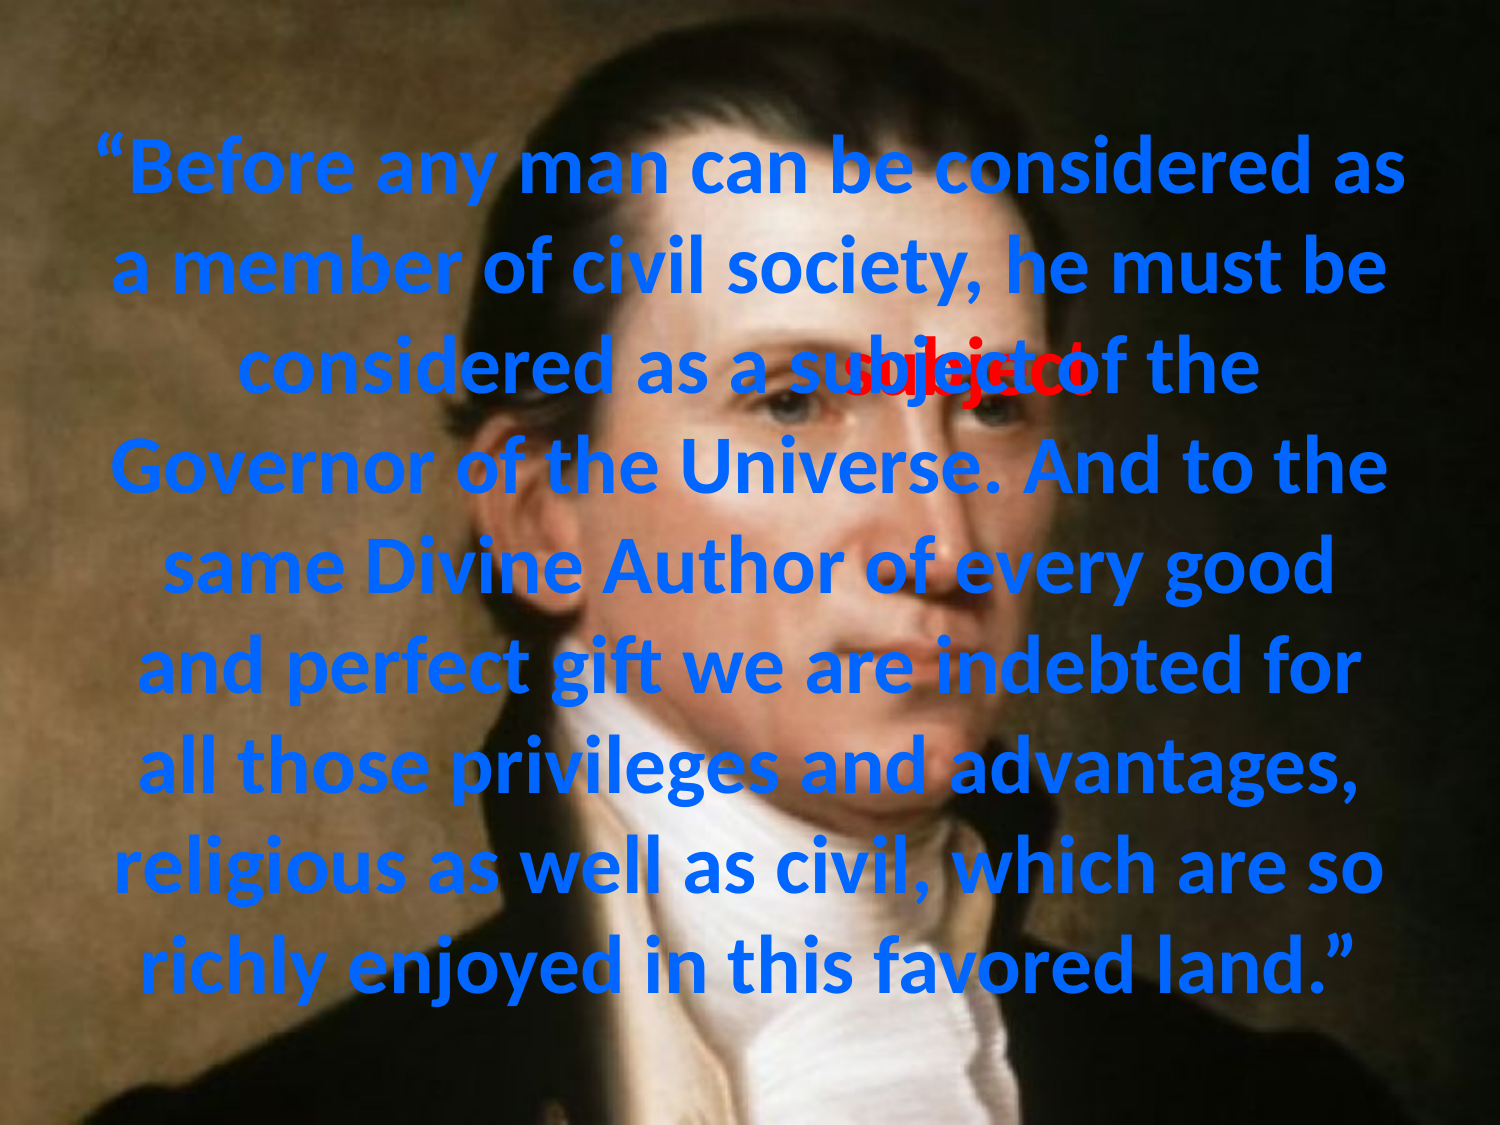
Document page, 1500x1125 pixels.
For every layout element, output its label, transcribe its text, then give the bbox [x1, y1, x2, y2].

picture [0, 0, 1500, 1125]
title “Before any man can be considered as a member of civil society, he must be considered as a subject of the Governor of the Universe. And to the same Divine Author of every good and perfect gift we are indebted for all those privileges and advantages, religious as well as civil, which are so richly enjoyed in this favored land.” [75, 45, 1425, 1075]
